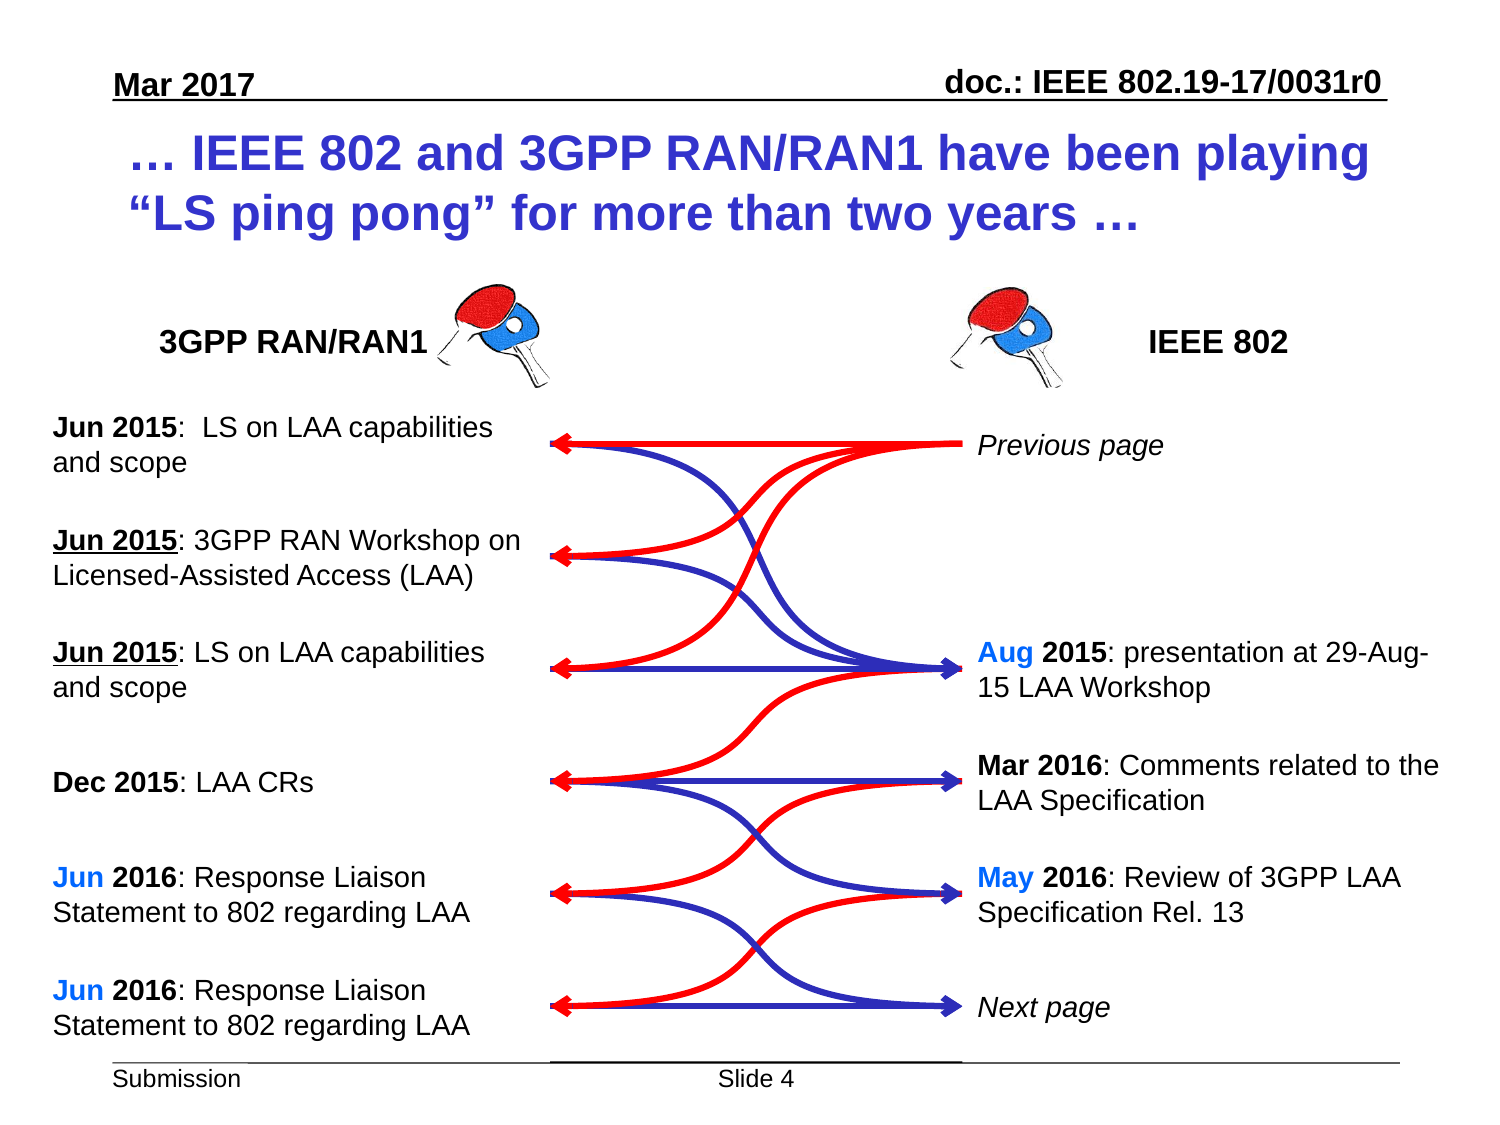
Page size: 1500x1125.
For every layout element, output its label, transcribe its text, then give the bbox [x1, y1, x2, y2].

text_box Next page [962, 950, 1475, 1063]
title … IEEE 802 and 3GPP RAN/RAN1 have been playing “LS ping pong” for more than two years … [112, 112, 1388, 288]
text_box Previous page [962, 387, 1475, 500]
text_box Jun 2016: Response Liaison Statement to 802 regarding LAA [37, 837, 543, 950]
text_box Jun 2016: Response Liaison Statement to 802 regarding LAA [37, 950, 550, 1063]
picture [949, 287, 1063, 391]
text_box IEEE 802 [1066, 312, 1475, 369]
text_box Jun 2015: LS on LAA capabilities and scope [37, 612, 544, 725]
text_box Jun 2015: 3GPP RAN Workshop on Licensed-Assisted Access (LAA) [37, 500, 543, 612]
slide_number Slide 4 [709, 1061, 803, 1093]
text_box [549, 443, 963, 669]
text_box Jun 2015: LS on LAA capabilities and scope [37, 387, 550, 500]
text_box Dec 2015: LAA CRs [37, 725, 544, 837]
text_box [549, 789, 963, 894]
text_box Aug 2015: presentation at 29-Aug-15 LAA Workshop [966, 612, 1475, 725]
picture [437, 284, 551, 388]
text_box May 2016: Review of 3GPP LAA Specification Rel. 13 [967, 837, 1475, 950]
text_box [549, 679, 963, 782]
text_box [549, 902, 963, 1007]
text_box 3GPP RAN/RAN1 [37, 312, 432, 369]
text_box Mar 2016: Comments related to the LAA Specification [966, 725, 1475, 837]
